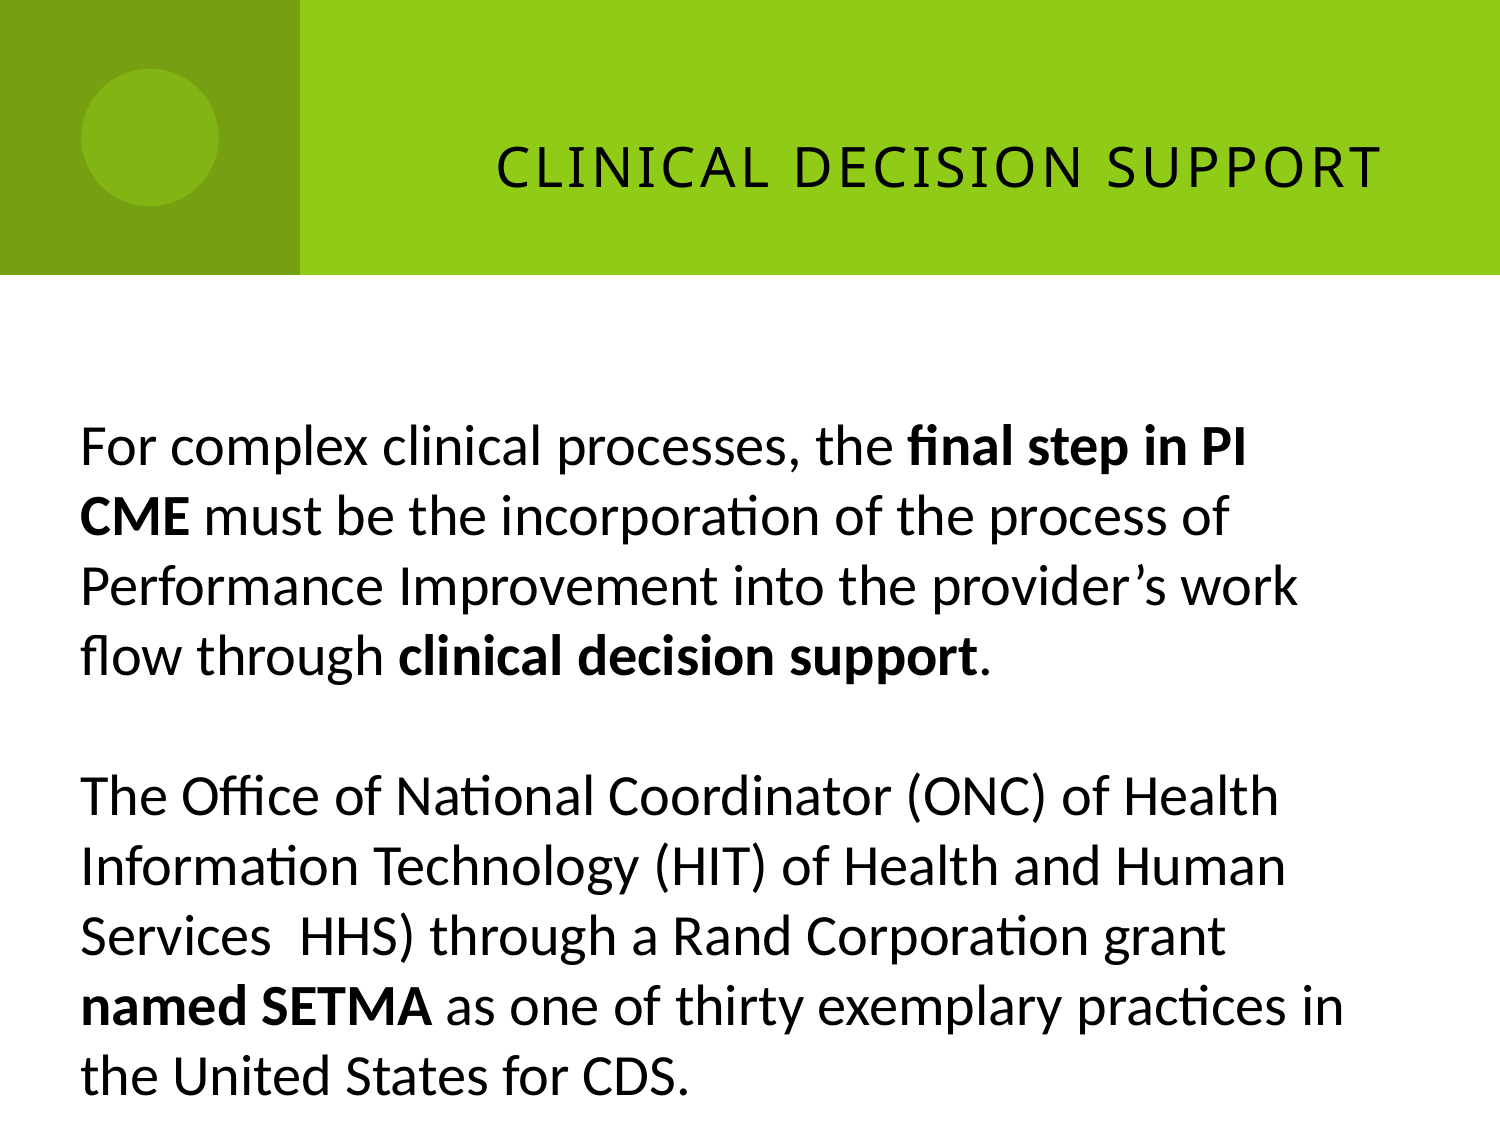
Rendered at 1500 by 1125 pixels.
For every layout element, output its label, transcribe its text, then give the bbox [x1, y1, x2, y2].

text_box For complex clinical processes, the final step in PI CME must be the incorporation of the process of Performance Improvement into the provider’s work flow through clinical decision support. The Office of National Coordinator (ONC) of Health Information Technology (HIT) of Health and Human Services HHS) through a Rand Corporation grant named SETMA as one of thirty exemplary practices in the United States for CDS. [37, 399, 1388, 1115]
title Clinical Decision Support [399, 37, 1425, 225]
